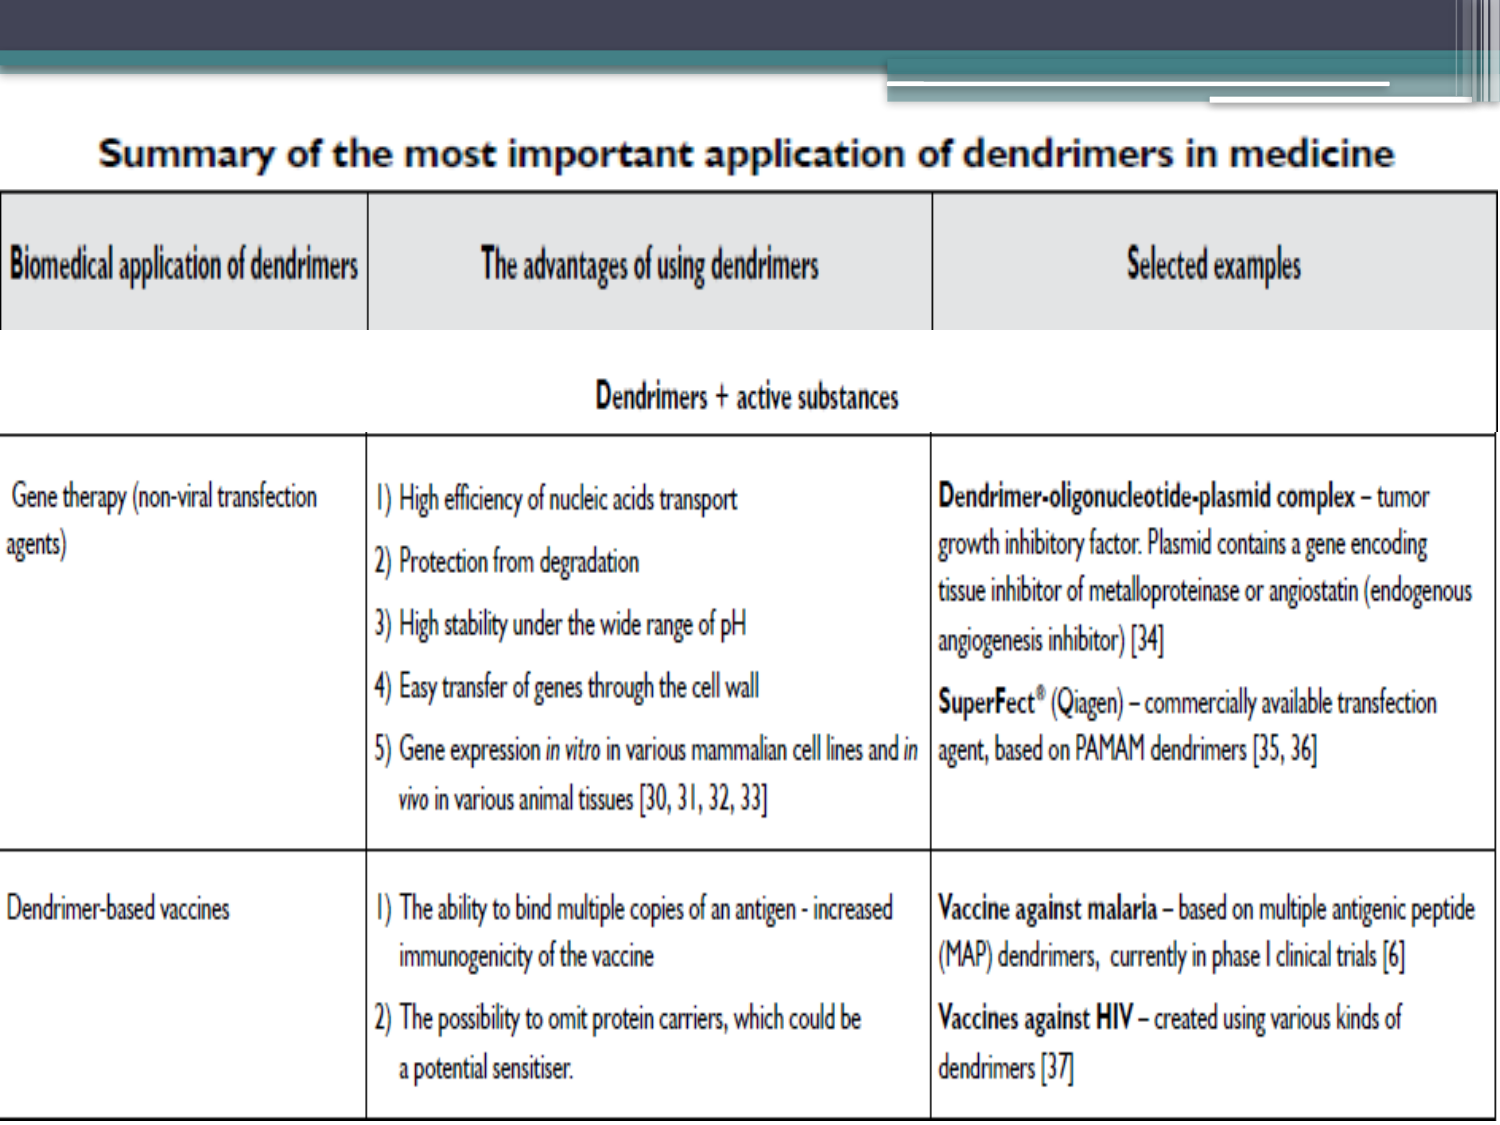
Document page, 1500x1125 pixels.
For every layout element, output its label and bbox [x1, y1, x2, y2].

picture [64, 125, 1413, 185]
picture [0, 188, 1498, 1121]
